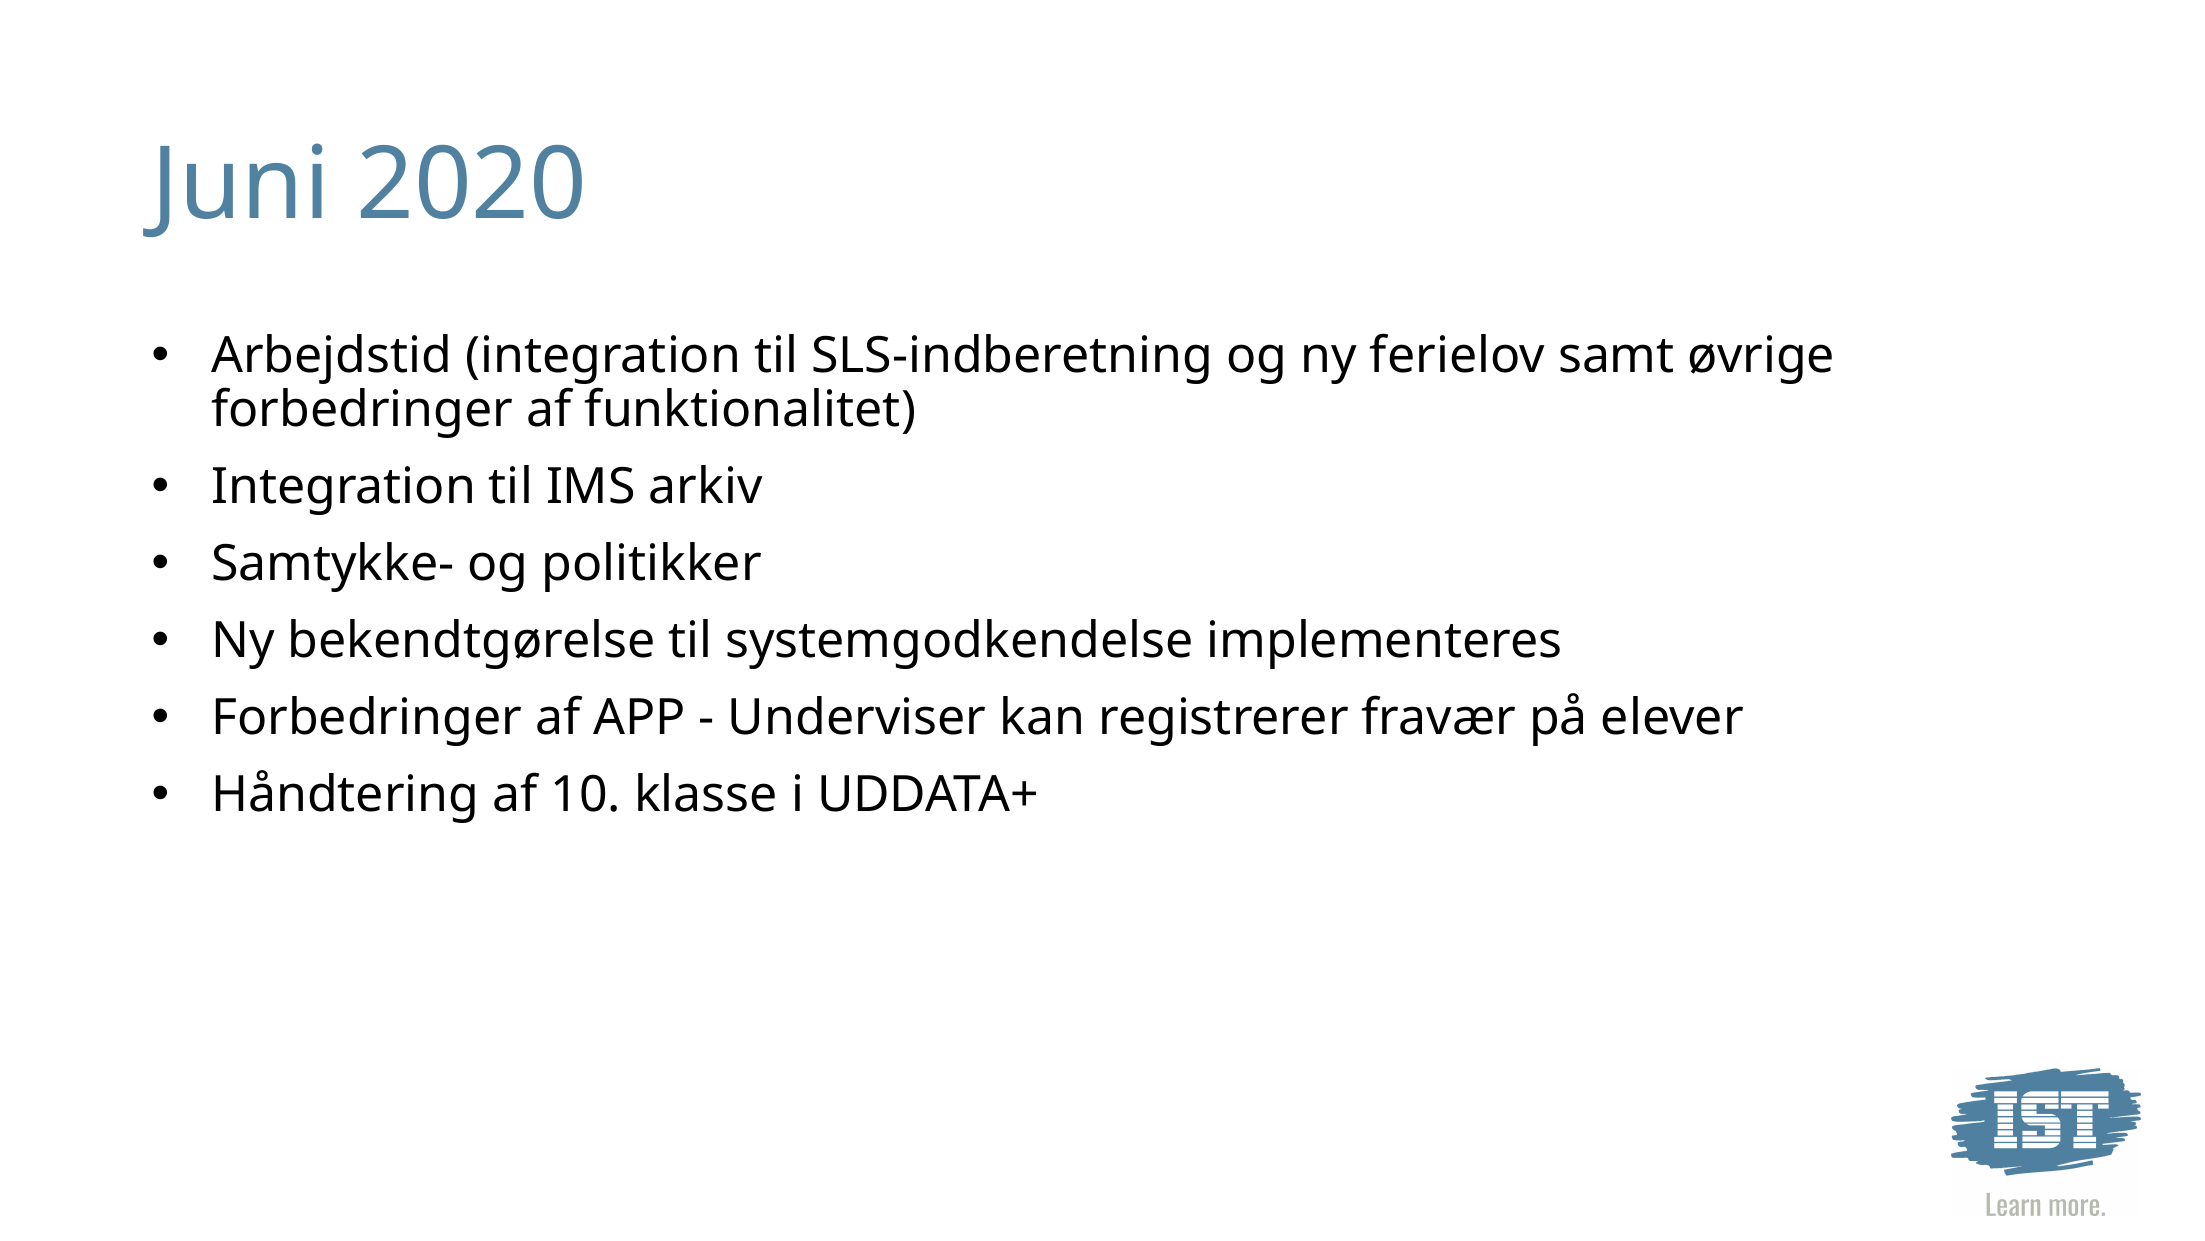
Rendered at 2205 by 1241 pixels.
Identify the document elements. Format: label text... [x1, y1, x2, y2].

list Arbejdstid (integration til SLS-indberetning og ny ferielov samt øvrige forbedringer af funktionalitet) Integration til IMS arkiv Samtykke- og politikker Ny bekendtgørelse til systemgodkendelse implementeres Forbedringer af APP - Underviser kan registrerer fravær på elever Håndtering af 10. klasse i UDDATA+ [151, 329, 1960, 1074]
picture [1951, 1068, 2141, 1216]
title Juni 2020 [151, 66, 2054, 306]
